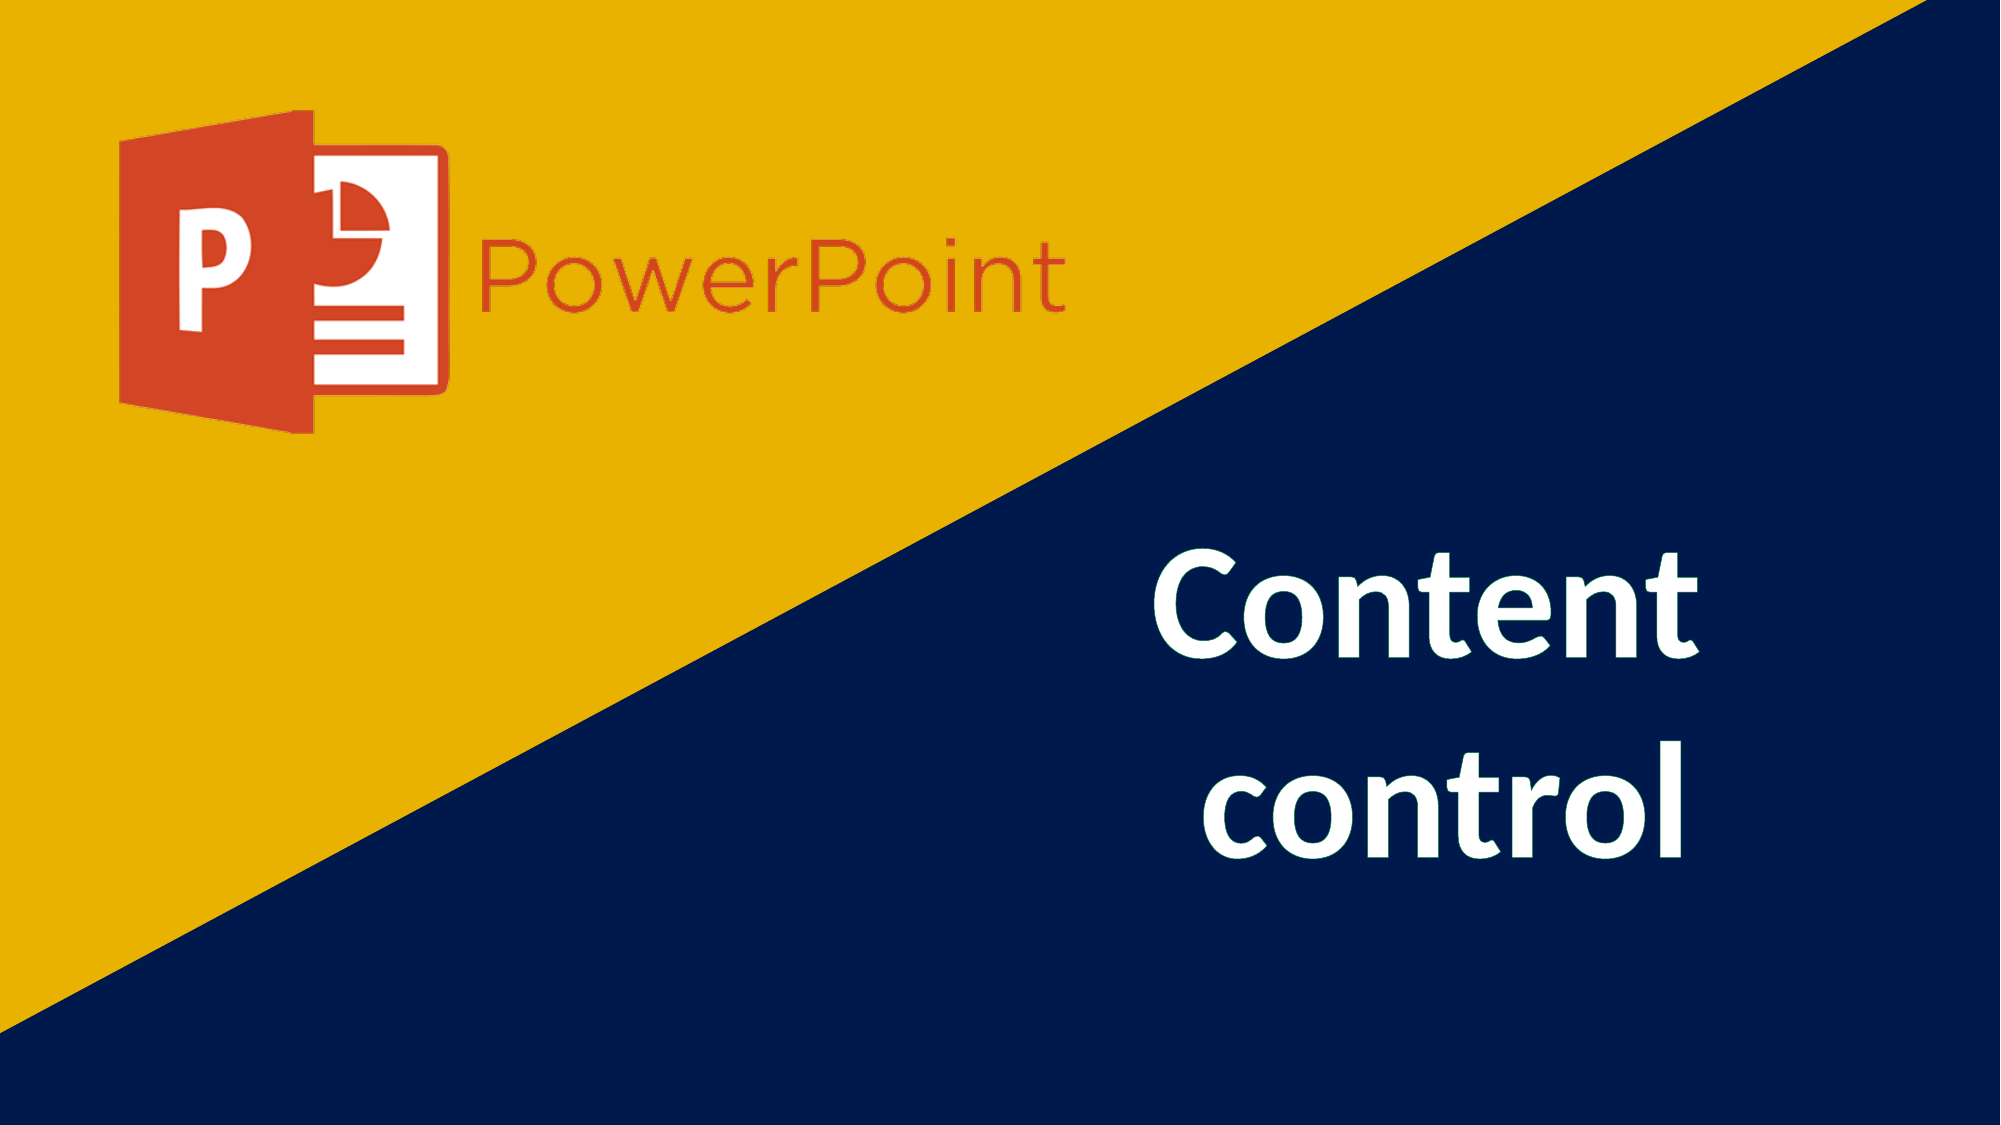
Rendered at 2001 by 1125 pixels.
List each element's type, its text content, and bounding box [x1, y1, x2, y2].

text_box Content control [1135, 483, 1755, 899]
picture [118, 109, 1066, 434]
